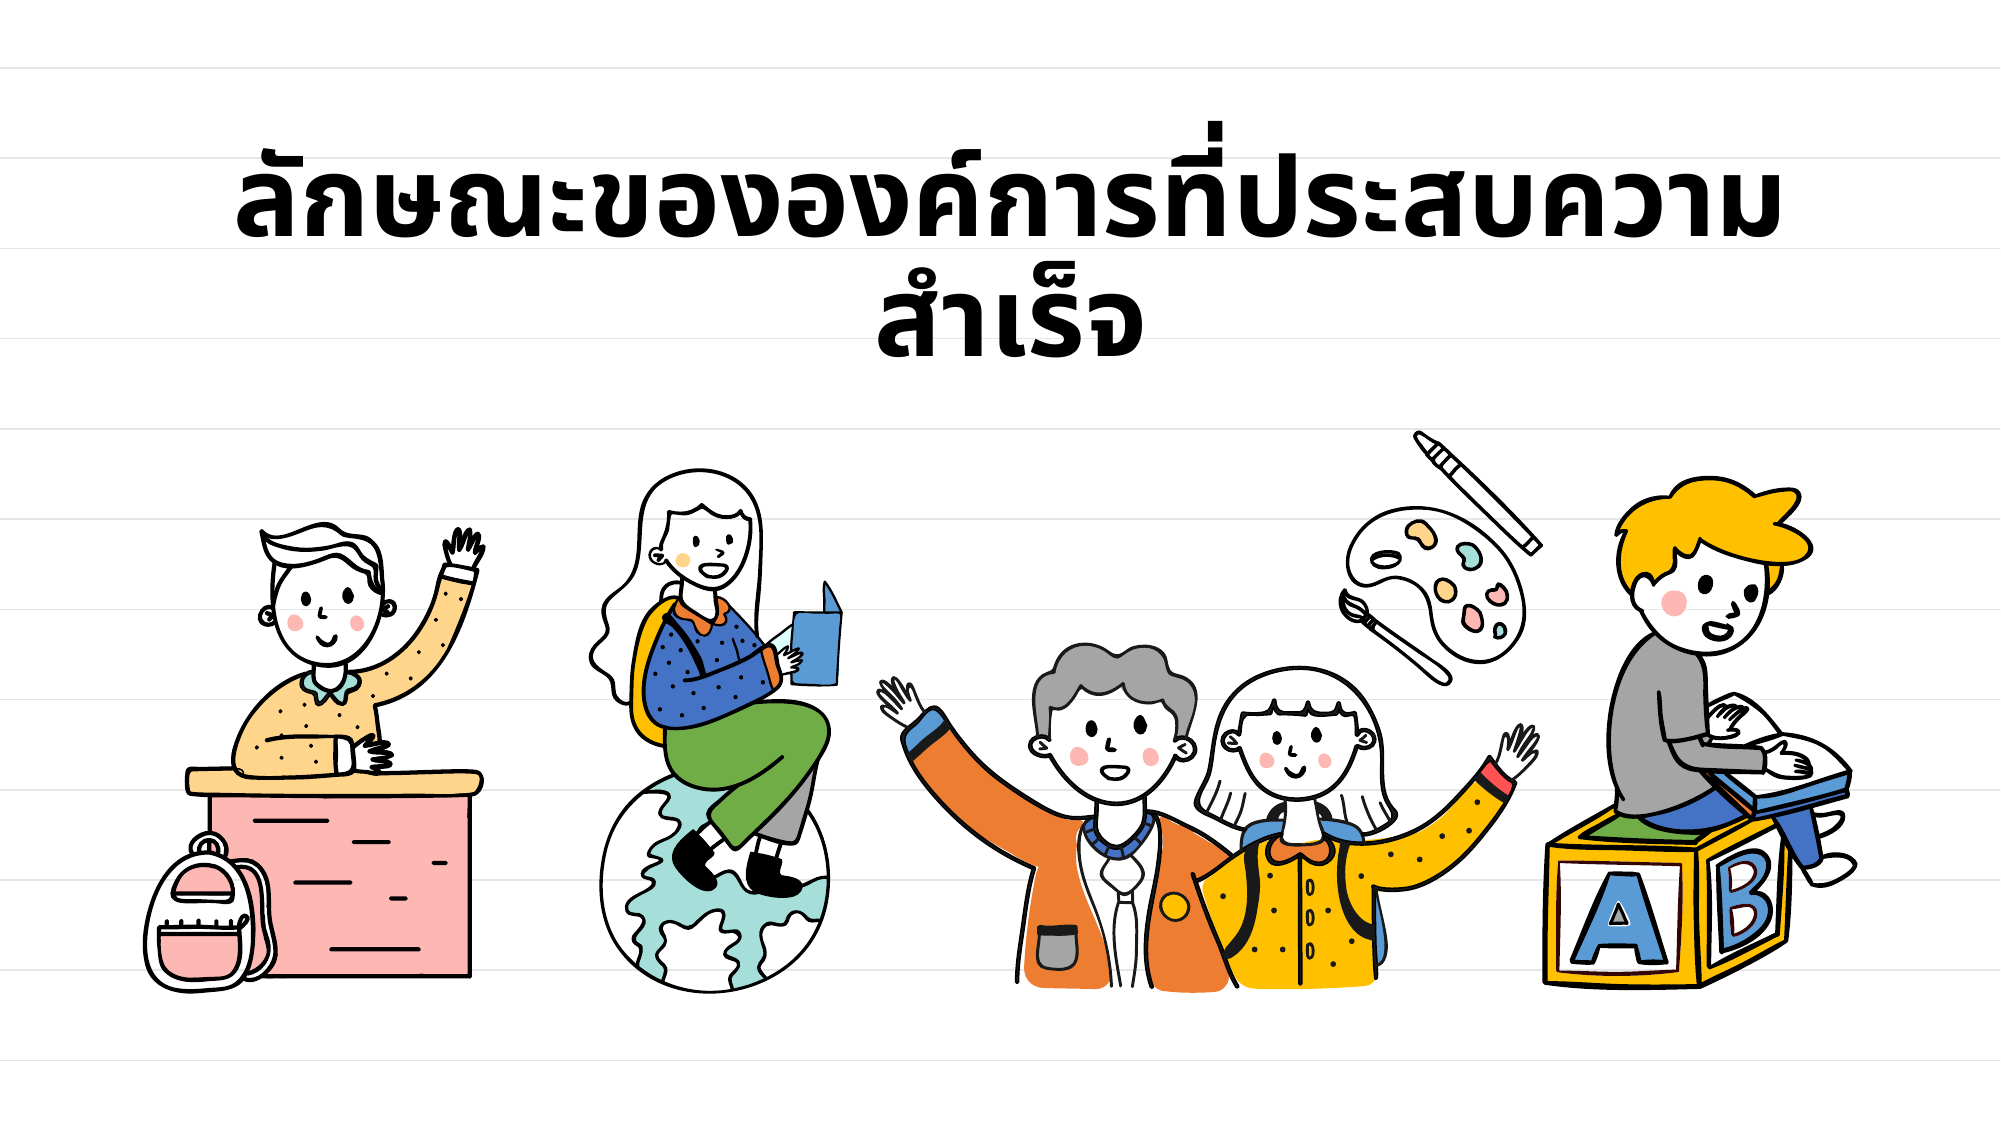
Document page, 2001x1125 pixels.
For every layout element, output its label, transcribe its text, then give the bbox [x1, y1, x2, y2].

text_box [873, 642, 1543, 993]
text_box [1306, 454, 1564, 642]
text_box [586, 468, 844, 898]
title ลักษณะขององค์การที่ประสบความสำเร็จ [140, 0, 1882, 724]
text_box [596, 898, 833, 993]
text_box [140, 522, 486, 993]
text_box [1661, 573, 1754, 639]
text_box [1542, 476, 1860, 990]
